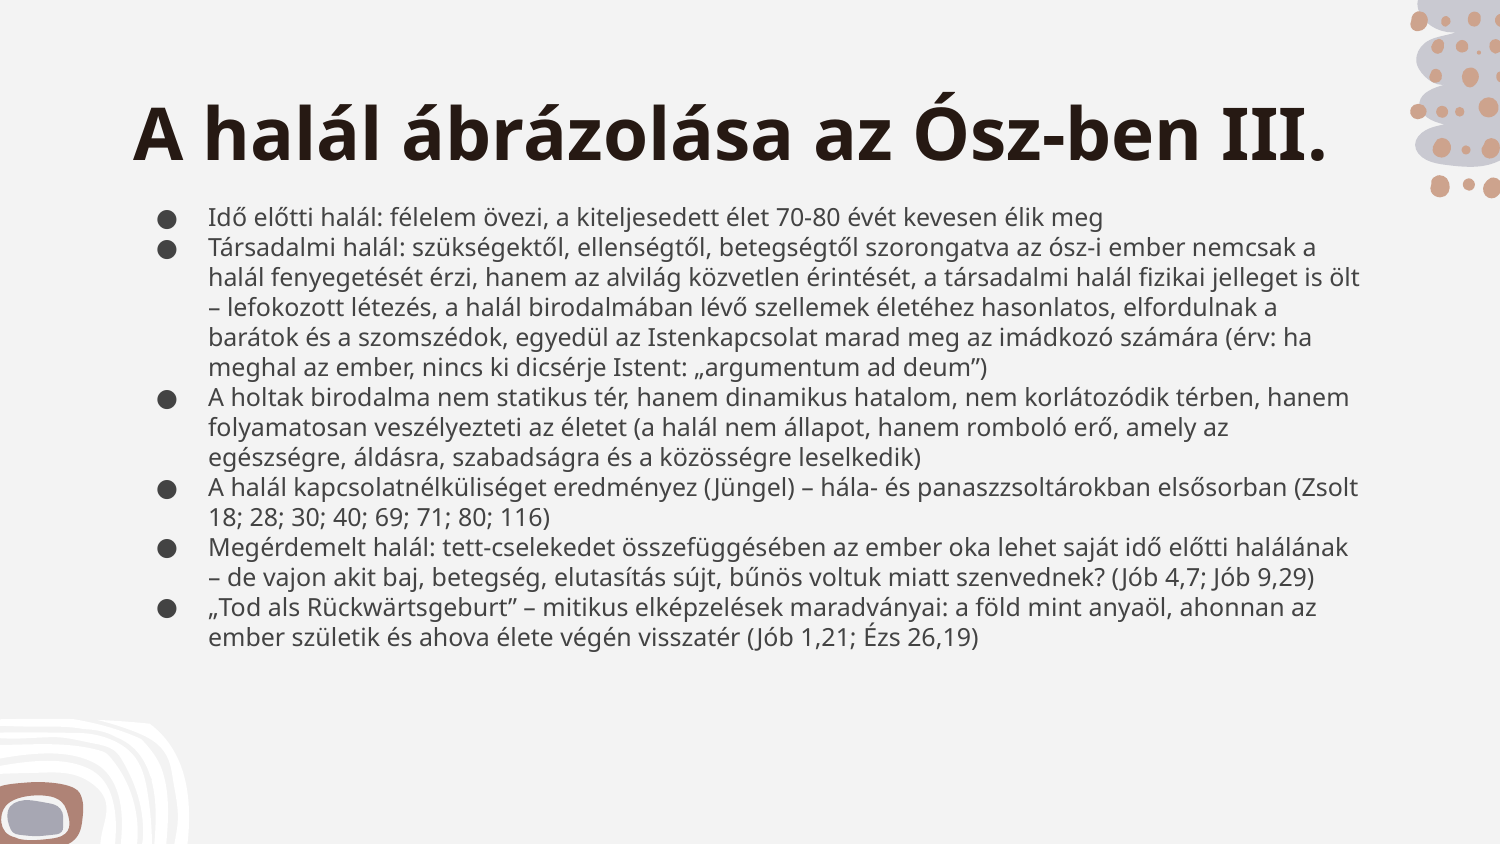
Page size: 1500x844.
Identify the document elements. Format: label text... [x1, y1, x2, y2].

title A halál ábrázolása az Ósz-ben III. [118, 72, 1382, 167]
list Idő előtti halál: félelem övezi, a kiteljesedett élet 70-80 évét kevesen élik meg Társadalmi halál: szükségektől, ellenségtől, betegségtől szorongatva az ósz-i ember nemcsak a halál fenyegetését érzi, hanem az alvilág közvetlen érintését, a társadalmi halál fizikai jelleget is ölt – lefokozott létezés, a halál birodalmában lévő szellemek életéhez hasonlatos, elfordulnak a barátok és a szomszédok, egyedül az Istenkapcsolat marad meg az imádkozó számára (érv: ha meghal az ember, nincs ki dicsérje Istent: „argumentum ad deum”) A holtak birodalma nem statikus tér, hanem dinamikus hatalom, nem korlátozódik térben, hanem folyamatosan veszélyezteti az életet (a halál nem állapot, hanem romboló erő, amely az egészségre, áldásra, szabadságra és a közösségre leselkedik) A halál kapcsolatnélküliséget eredményez (Jüngel) – hála- és panaszzsoltárokban elsősorban (Zsolt 18; 28; 30; 40; 69; 71; 80; 116) Megérdemelt halál: tett-cselekedet összefüggésében az ember oka lehet saját idő előtti halálának – de vajon akit baj, betegség, elutasítás sújt, bűnös voltuk miatt szenvednek? (Jób 4,7; Jób 9,29) „Tod als Rückwärtsgeburt” – mitikus elképzelések maradványai: a föld mint anyaöl, ahonnan az ember születik és ahova élete végén visszatér (Jób 1,21; Ézs 26,19) [118, 186, 1382, 777]
